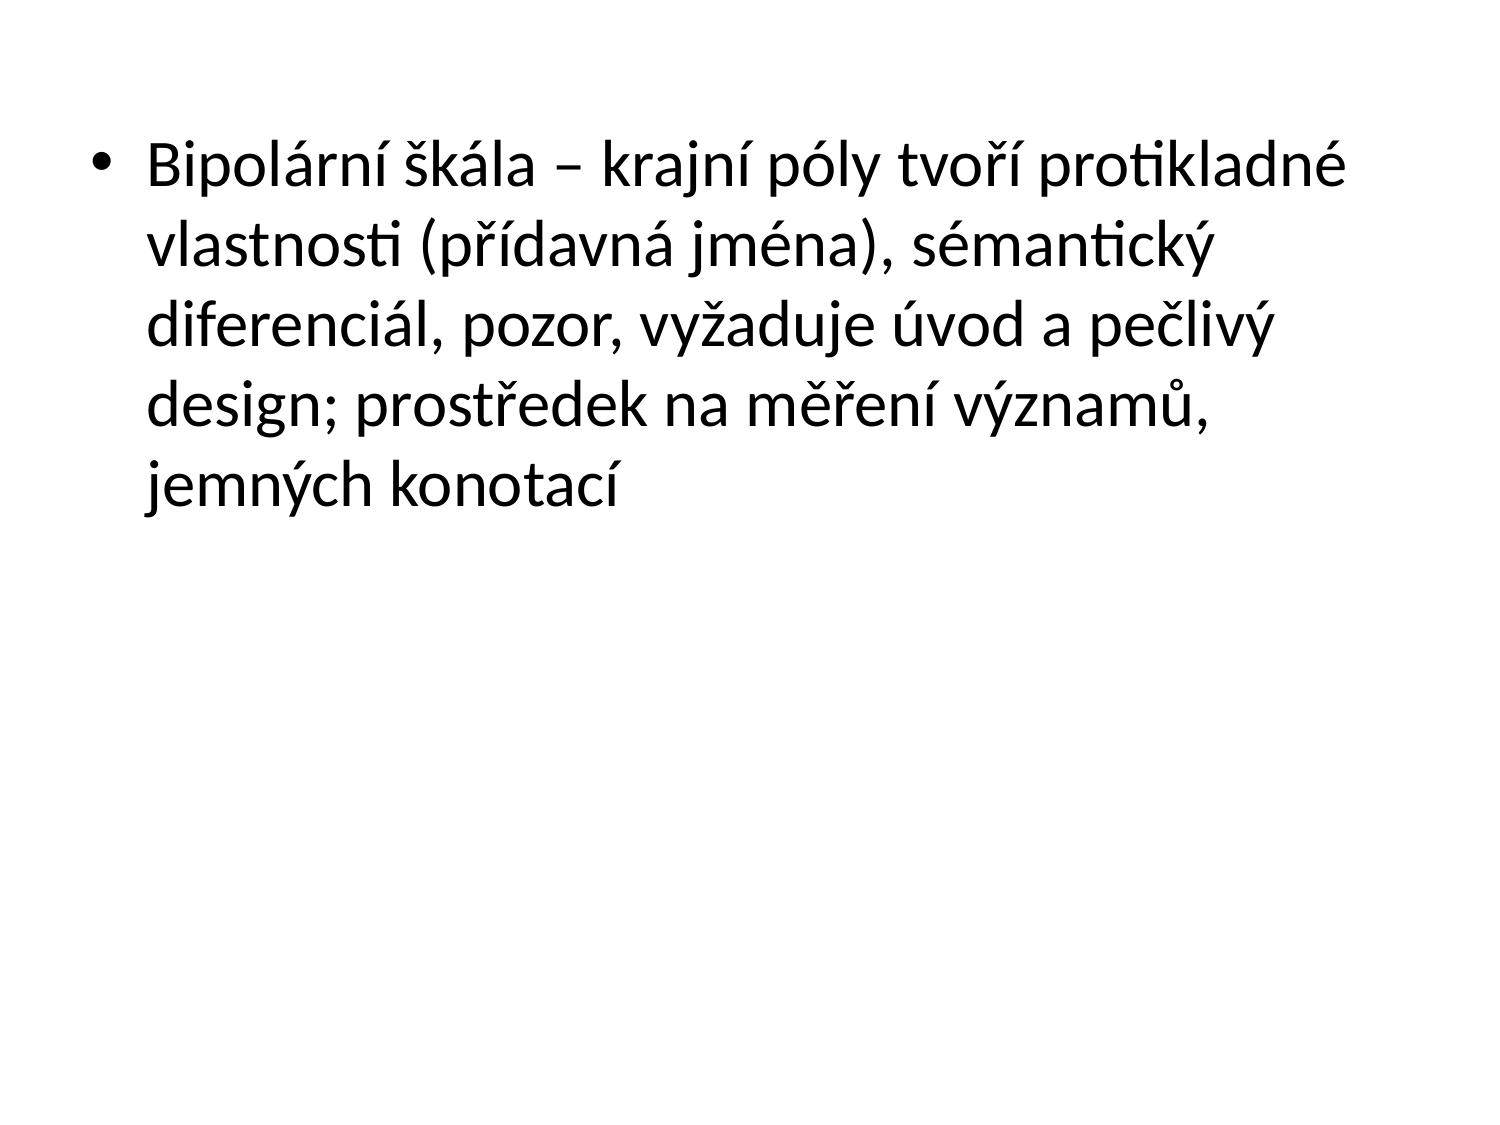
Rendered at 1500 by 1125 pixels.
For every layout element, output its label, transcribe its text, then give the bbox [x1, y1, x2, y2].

list Bipolární škála – krajní póly tvoří protikladné vlastnosti (přídavná jména), sémantický diferenciál, pozor, vyžaduje úvod a pečlivý design; prostředek na měření významů, jemných konotací [75, 112, 1425, 1005]
